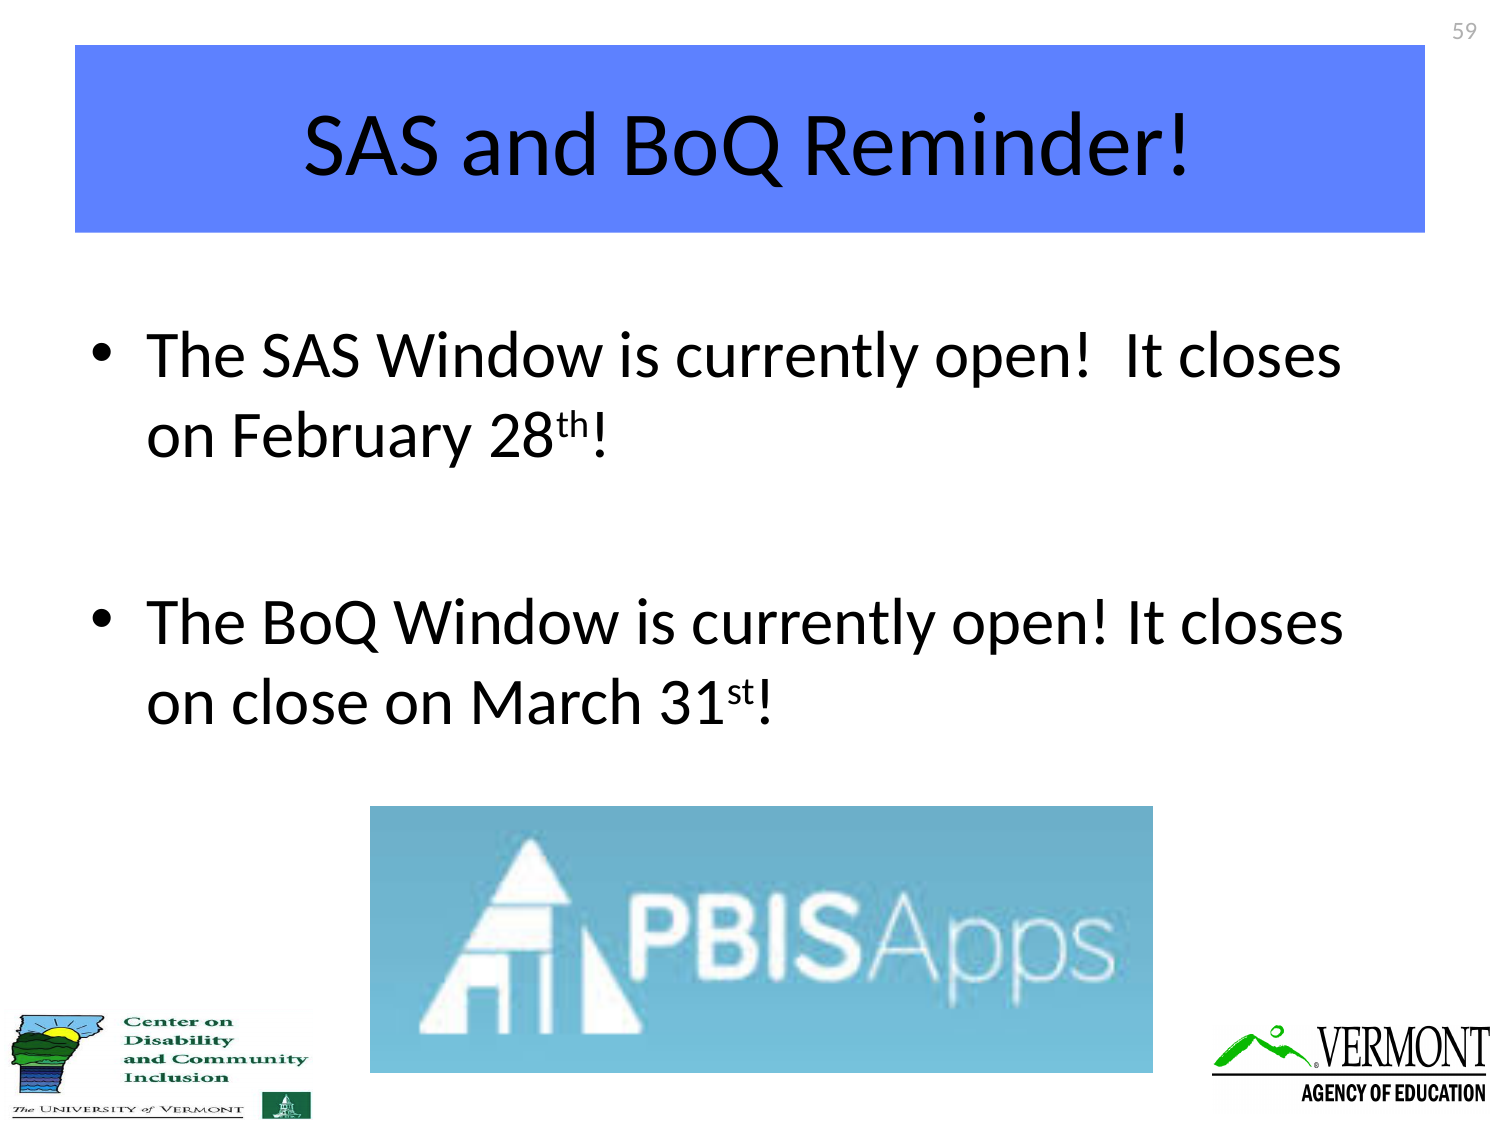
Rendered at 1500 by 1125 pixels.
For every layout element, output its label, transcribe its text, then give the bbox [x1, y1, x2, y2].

picture [370, 806, 1153, 1073]
picture [1212, 1025, 1490, 1114]
slide_number 59 [1142, 0, 1493, 60]
picture [4, 1009, 313, 1120]
list The SAS Window is currently open! It closes on February 28th! The BoQ Window is currently open! It closes on close on March 31st! [75, 303, 1425, 880]
title SAS and BoQ Reminder! [75, 45, 1425, 233]
